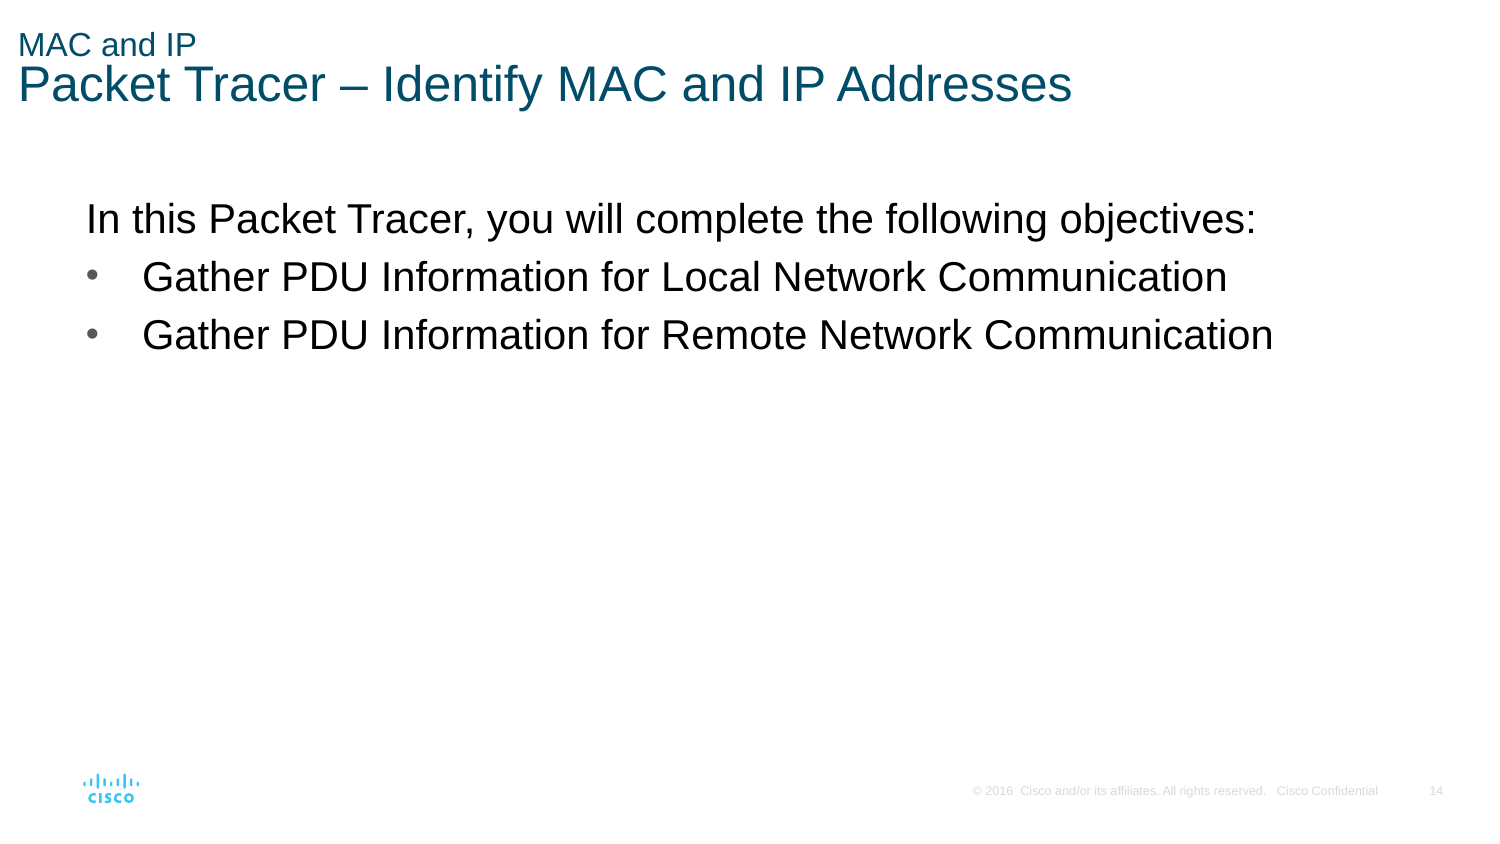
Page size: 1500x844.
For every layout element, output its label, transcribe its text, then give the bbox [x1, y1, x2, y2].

list In this Packet Tracer, you will complete the following objectives: Gather PDU Information for Local Network Communication Gather PDU Information for Remote Network Communication [70, 183, 1430, 689]
title MAC and IP Packet Tracer – Identify MAC and IP Addresses [2, 11, 1491, 132]
